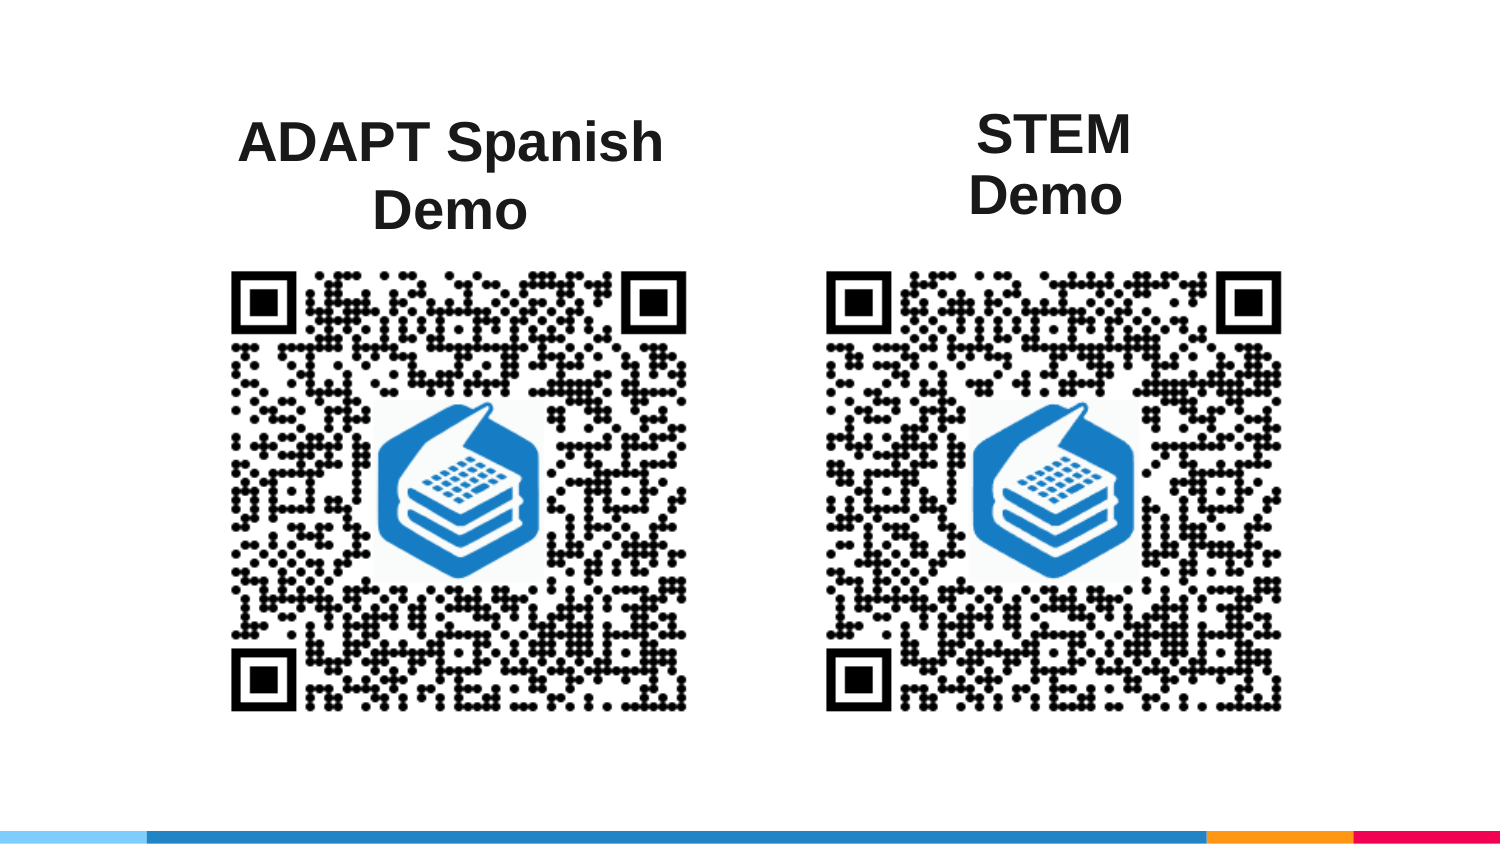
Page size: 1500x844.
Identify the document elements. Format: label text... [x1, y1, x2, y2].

picture [822, 266, 1286, 717]
text_box STEM Demo [807, 90, 1300, 242]
text_box ADAPT Spanish Demo [219, 90, 683, 244]
picture [226, 266, 691, 717]
